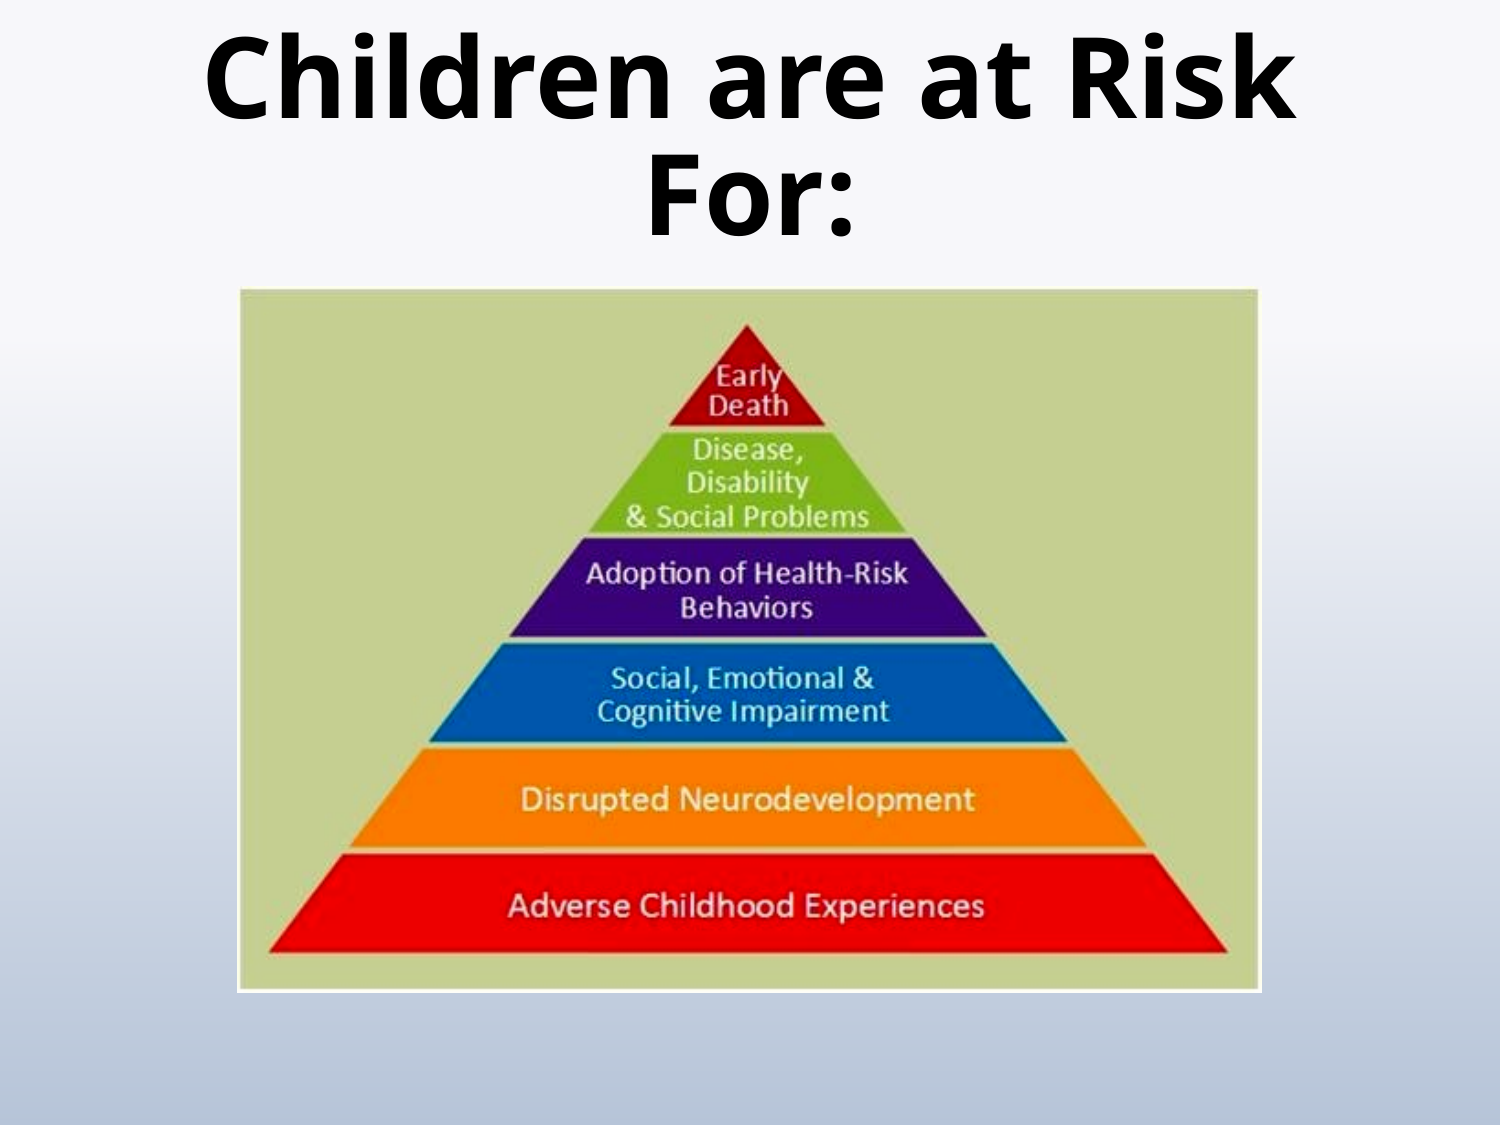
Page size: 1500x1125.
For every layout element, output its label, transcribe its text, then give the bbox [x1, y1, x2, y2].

title Children are at Risk For: [150, 37, 1350, 245]
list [148, 284, 1352, 995]
